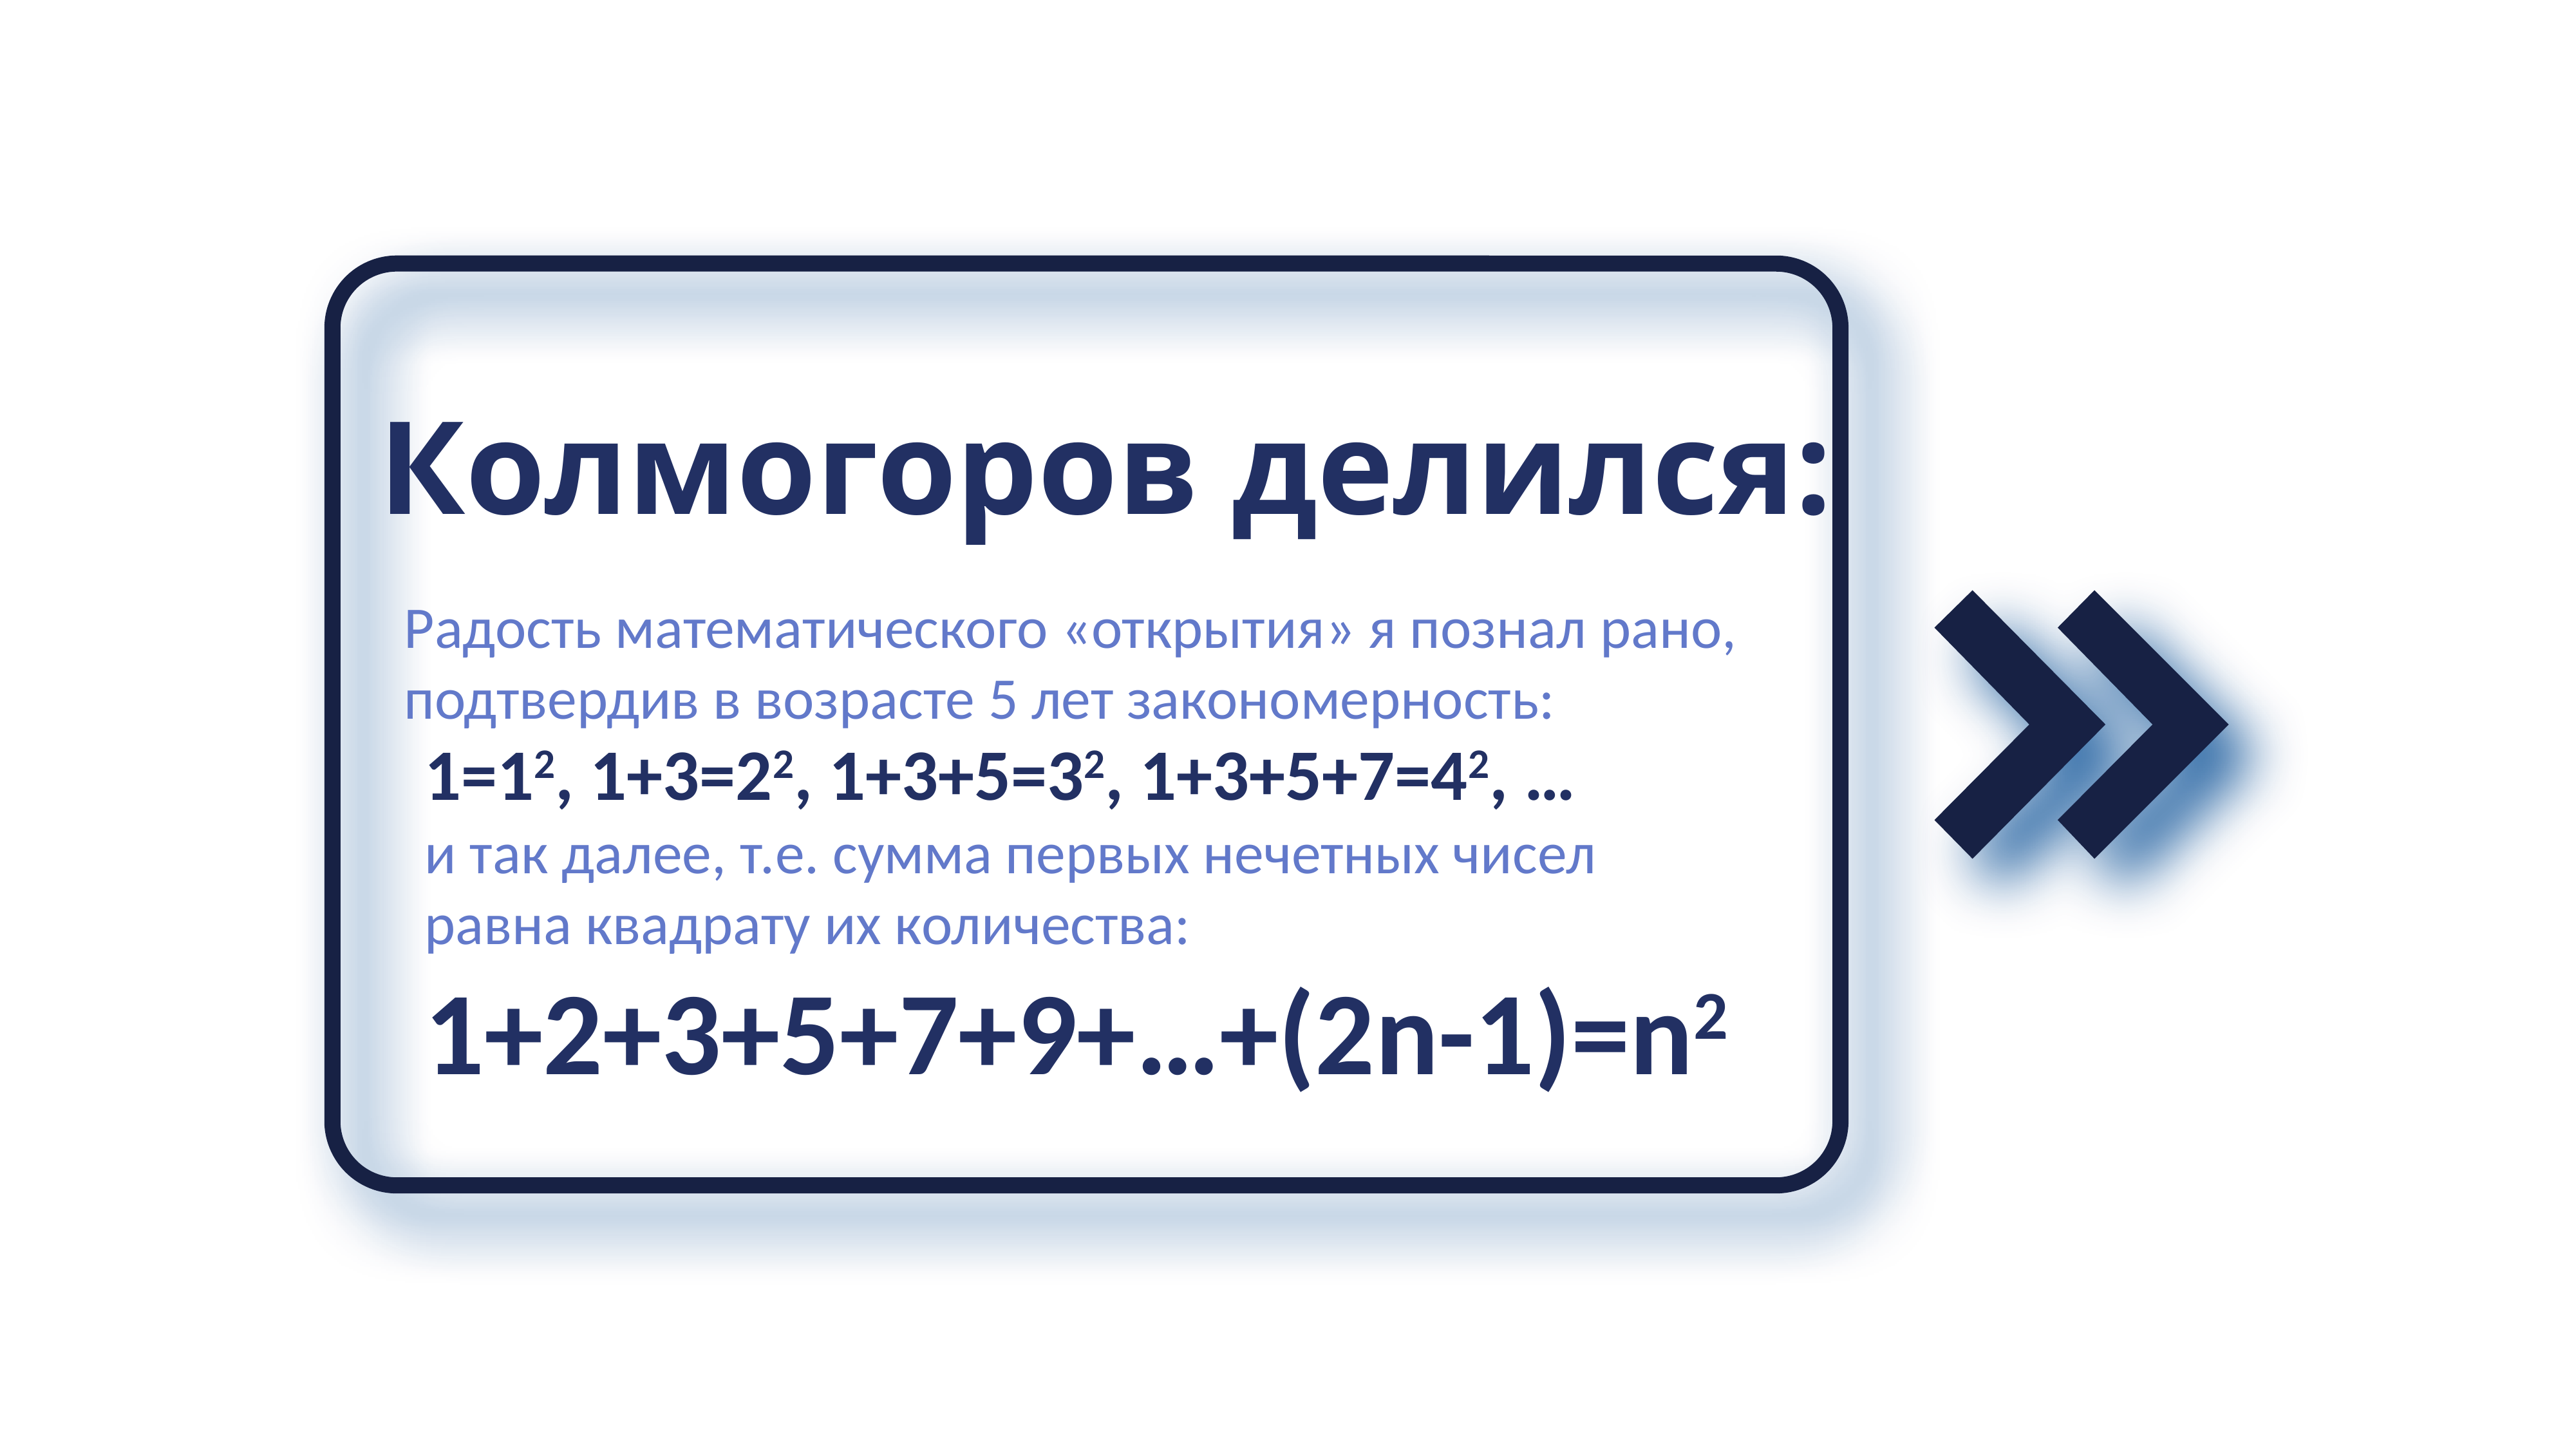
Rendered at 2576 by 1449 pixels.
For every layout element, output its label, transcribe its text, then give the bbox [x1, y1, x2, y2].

text_box [332, 263, 1841, 1186]
text_box 1=12, 1+3=22, 1+3+5=32, 1+3+5+7=42, … и так далее, т.е. сумма первых нечетных чисел равна квадрату их количества: 1+2+3+5+7+9+…+(2n-1)=n2 [415, 723, 1738, 1103]
text_box Радость математического «открытия» я познал рано, подтвердив в возрасте 5 лет закономерность: [394, 584, 1841, 736]
text_box [2056, 589, 2230, 860]
text_box Колмогоров делился: [369, 381, 1841, 545]
text_box [1933, 589, 2107, 860]
